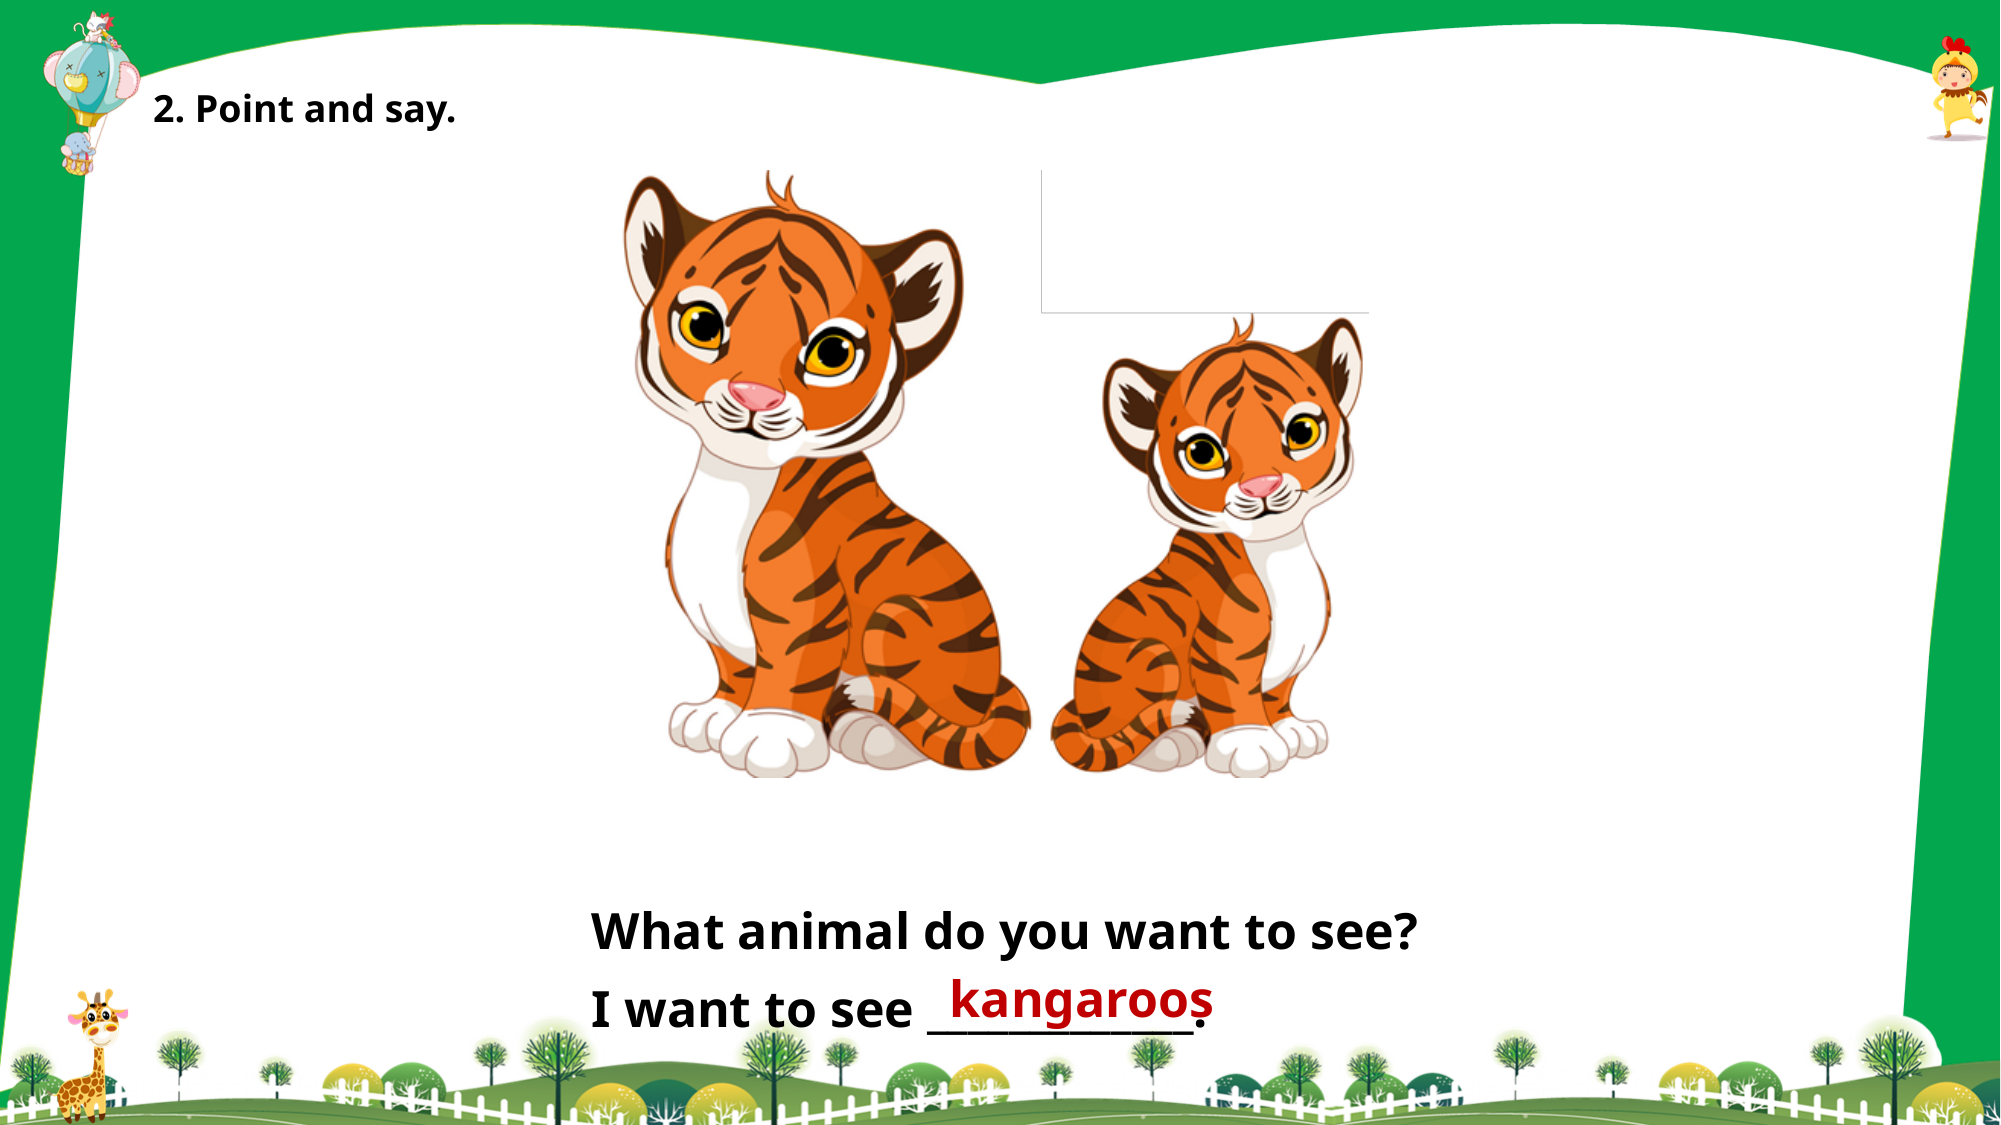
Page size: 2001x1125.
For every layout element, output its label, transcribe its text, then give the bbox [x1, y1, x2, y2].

text_box What animal do you want to see? I want to see _____________. [577, 874, 1578, 1045]
text_box kangaroos [934, 960, 1229, 1036]
text_box 2. Point and say. [138, 77, 472, 138]
picture [0, 0, 2001, 1125]
